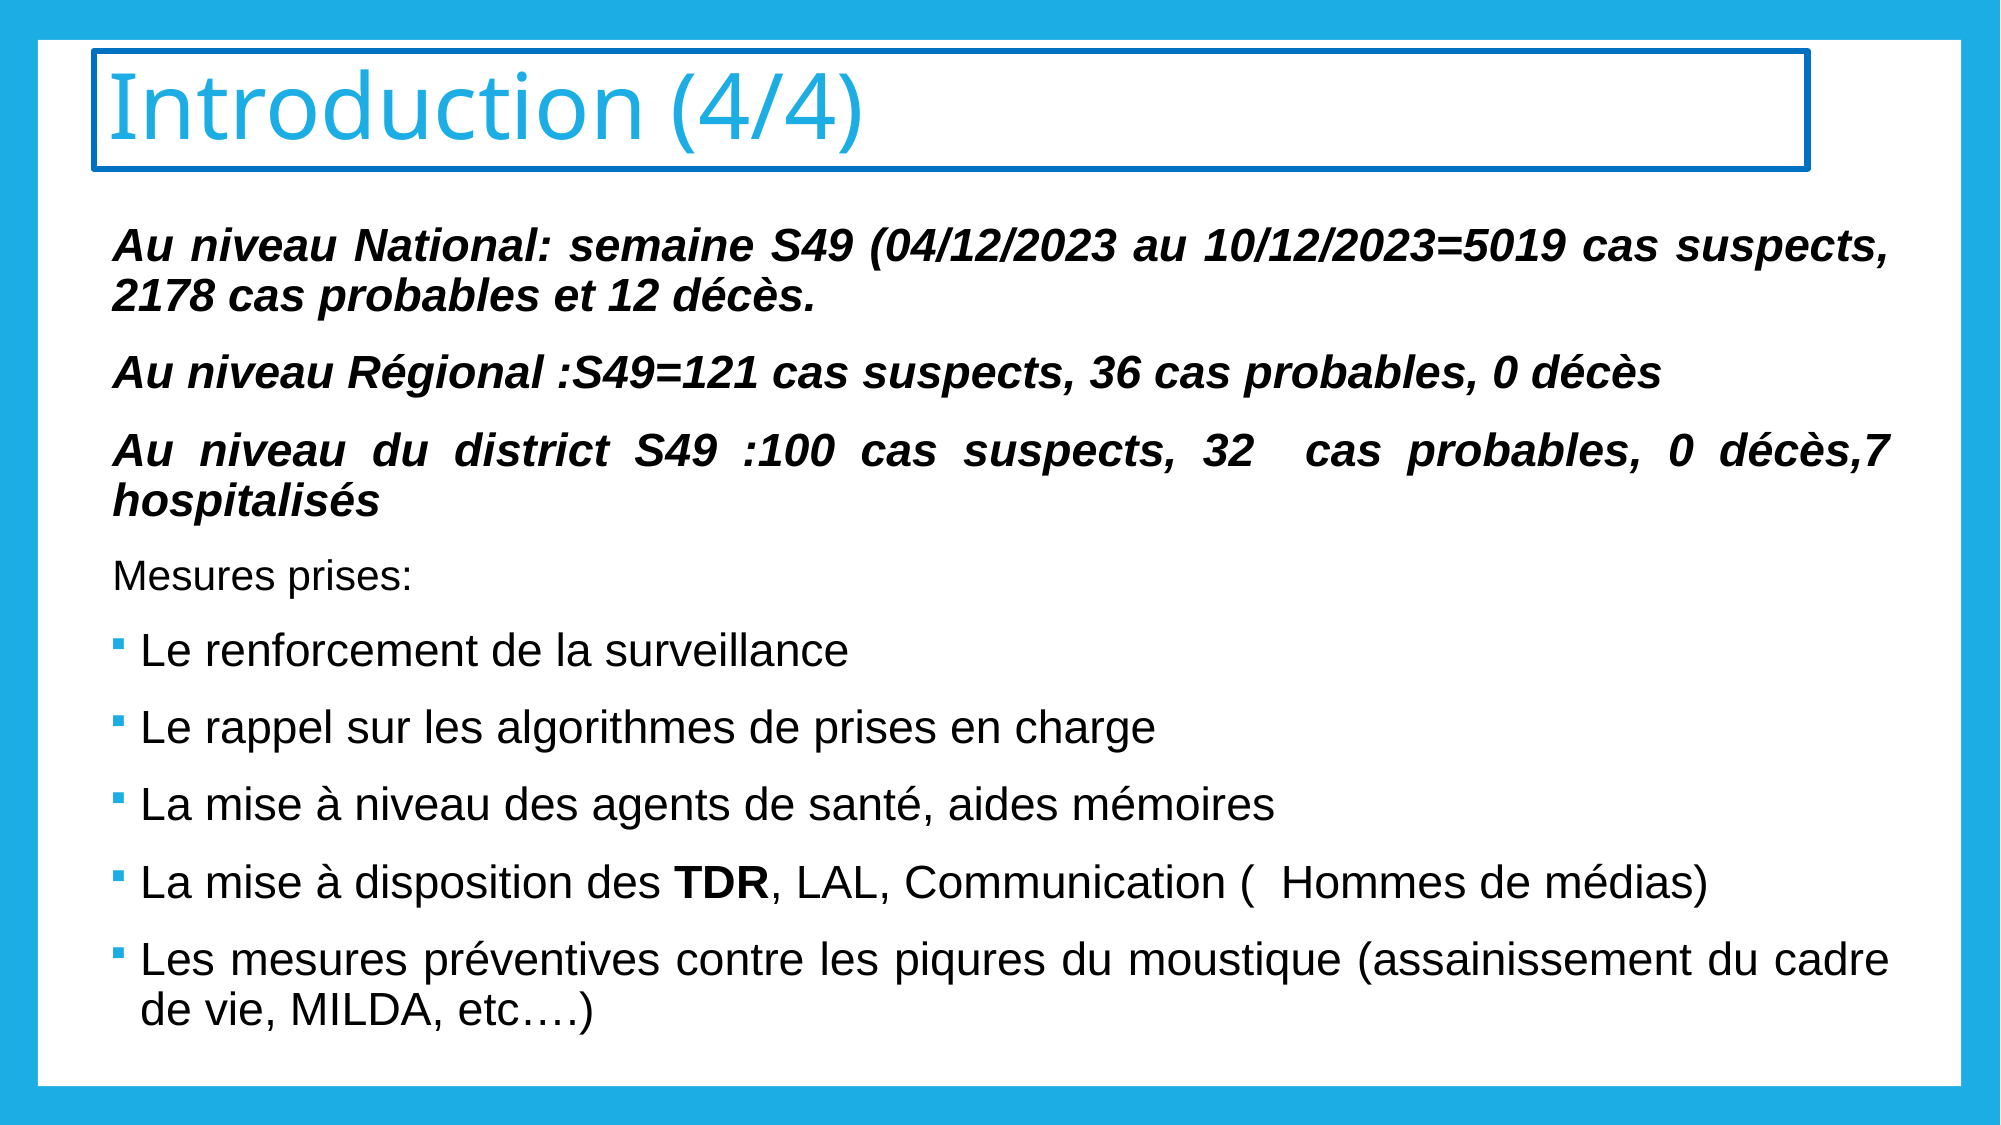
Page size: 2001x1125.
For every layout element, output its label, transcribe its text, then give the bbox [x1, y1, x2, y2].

title Introduction (4/4) [93, 51, 1808, 169]
list Au niveau National: semaine S49 (04/12/2023 au 10/12/2023=5019 cas suspects, 2178 cas probables et 12 décès. Au niveau Régional :S49=121 cas suspects, 36 cas probables, 0 décès Au niveau du district S49 :100 cas suspects, 32 cas probables, 0 décès,7 hospitalisés Mesures prises: Le renforcement de la surveillance Le rappel sur les algorithmes de prises en charge La mise à niveau des agents de santé, aides mémoires La mise à disposition des TDR, LAL, Communication ( Hommes de médias) Les mesures préventives contre les piqures du moustique (assainissement du cadre de vie, MILDA, etc….) [90, 213, 1906, 1045]
